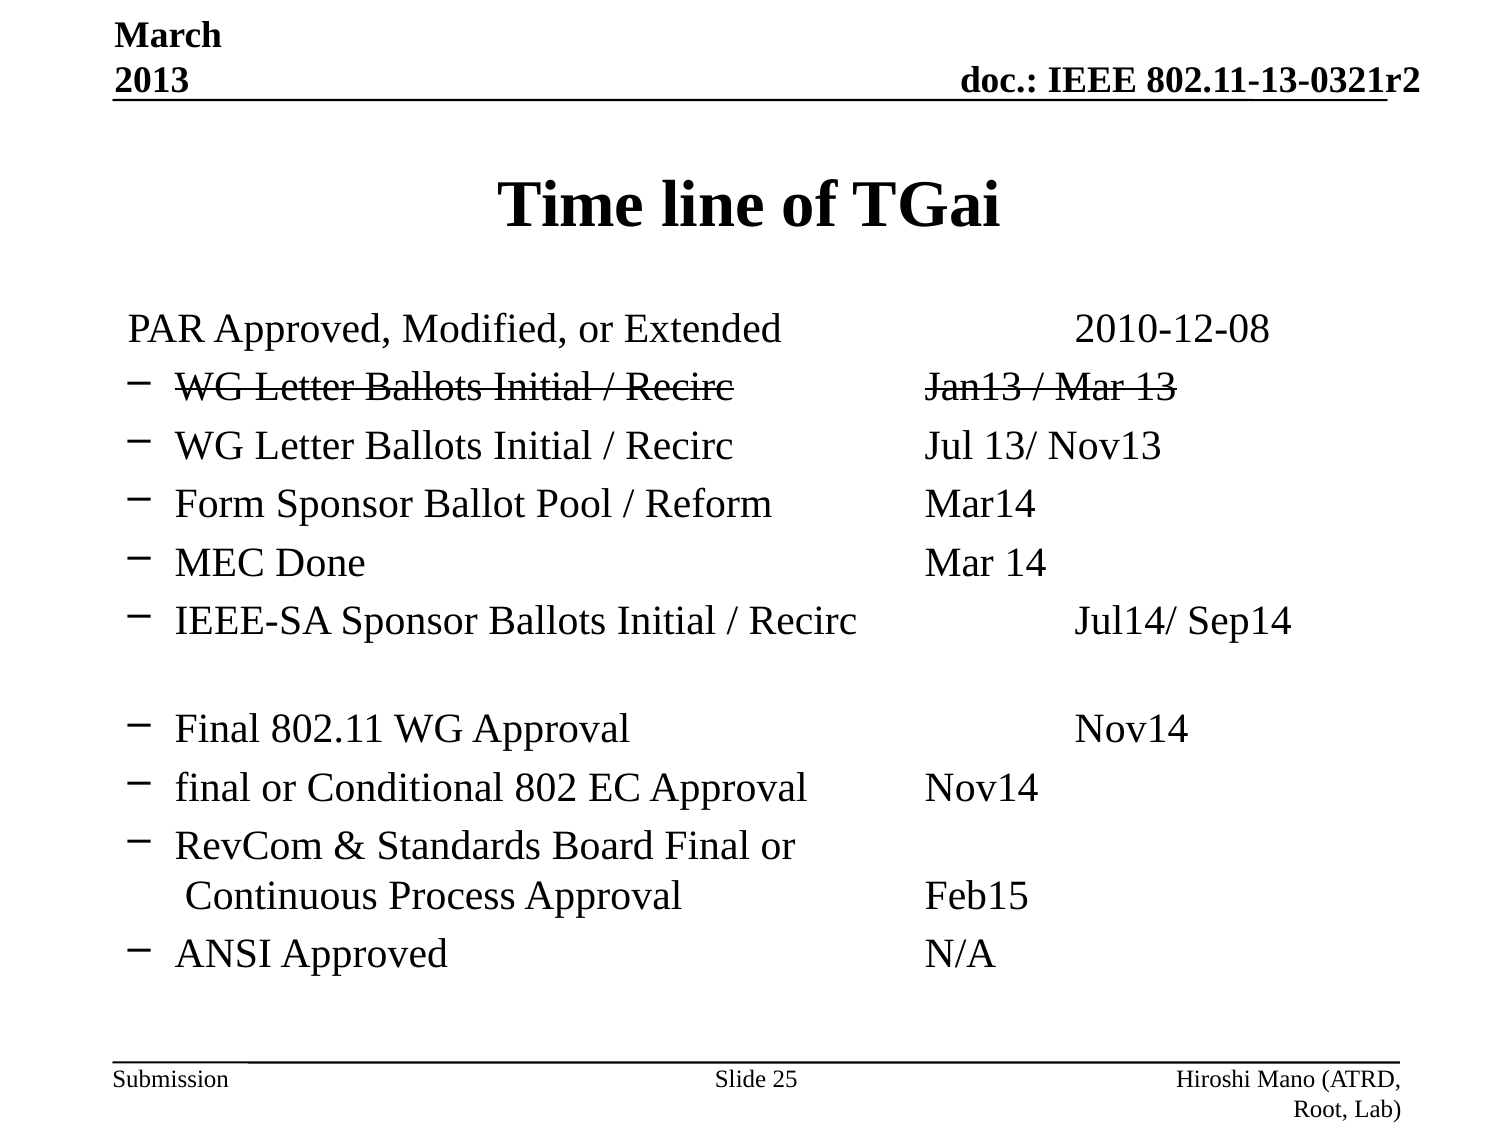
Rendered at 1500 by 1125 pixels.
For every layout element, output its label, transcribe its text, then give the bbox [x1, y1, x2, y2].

footer Hiroshi Mano (ATRD, Root, Lab) [1171, 1061, 1402, 1093]
slide_number Slide 25 [712, 1061, 800, 1093]
title Time line of TGai [112, 112, 1388, 224]
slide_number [114, 54, 259, 101]
list PAR Approved, Modified, or Extended 2010-12-08 WG Letter Ballots Initial / Recirc Jan13 / Mar 13 WG Letter Ballots Initial / Recirc Jul 13/ Nov13 Form Sponsor Ballot Pool / Reform Mar14 MEC Done Mar 14 IEEE-SA Sponsor Ballots Initial / Recirc Jul14/ Sep14 Final 802.11 WG Approval Nov14 final or Conditional 802 EC Approval Nov14 RevCom & Standards Board Final or Continuous Process Approval Feb15 ANSI Approved N/A [37, 224, 1500, 1001]
